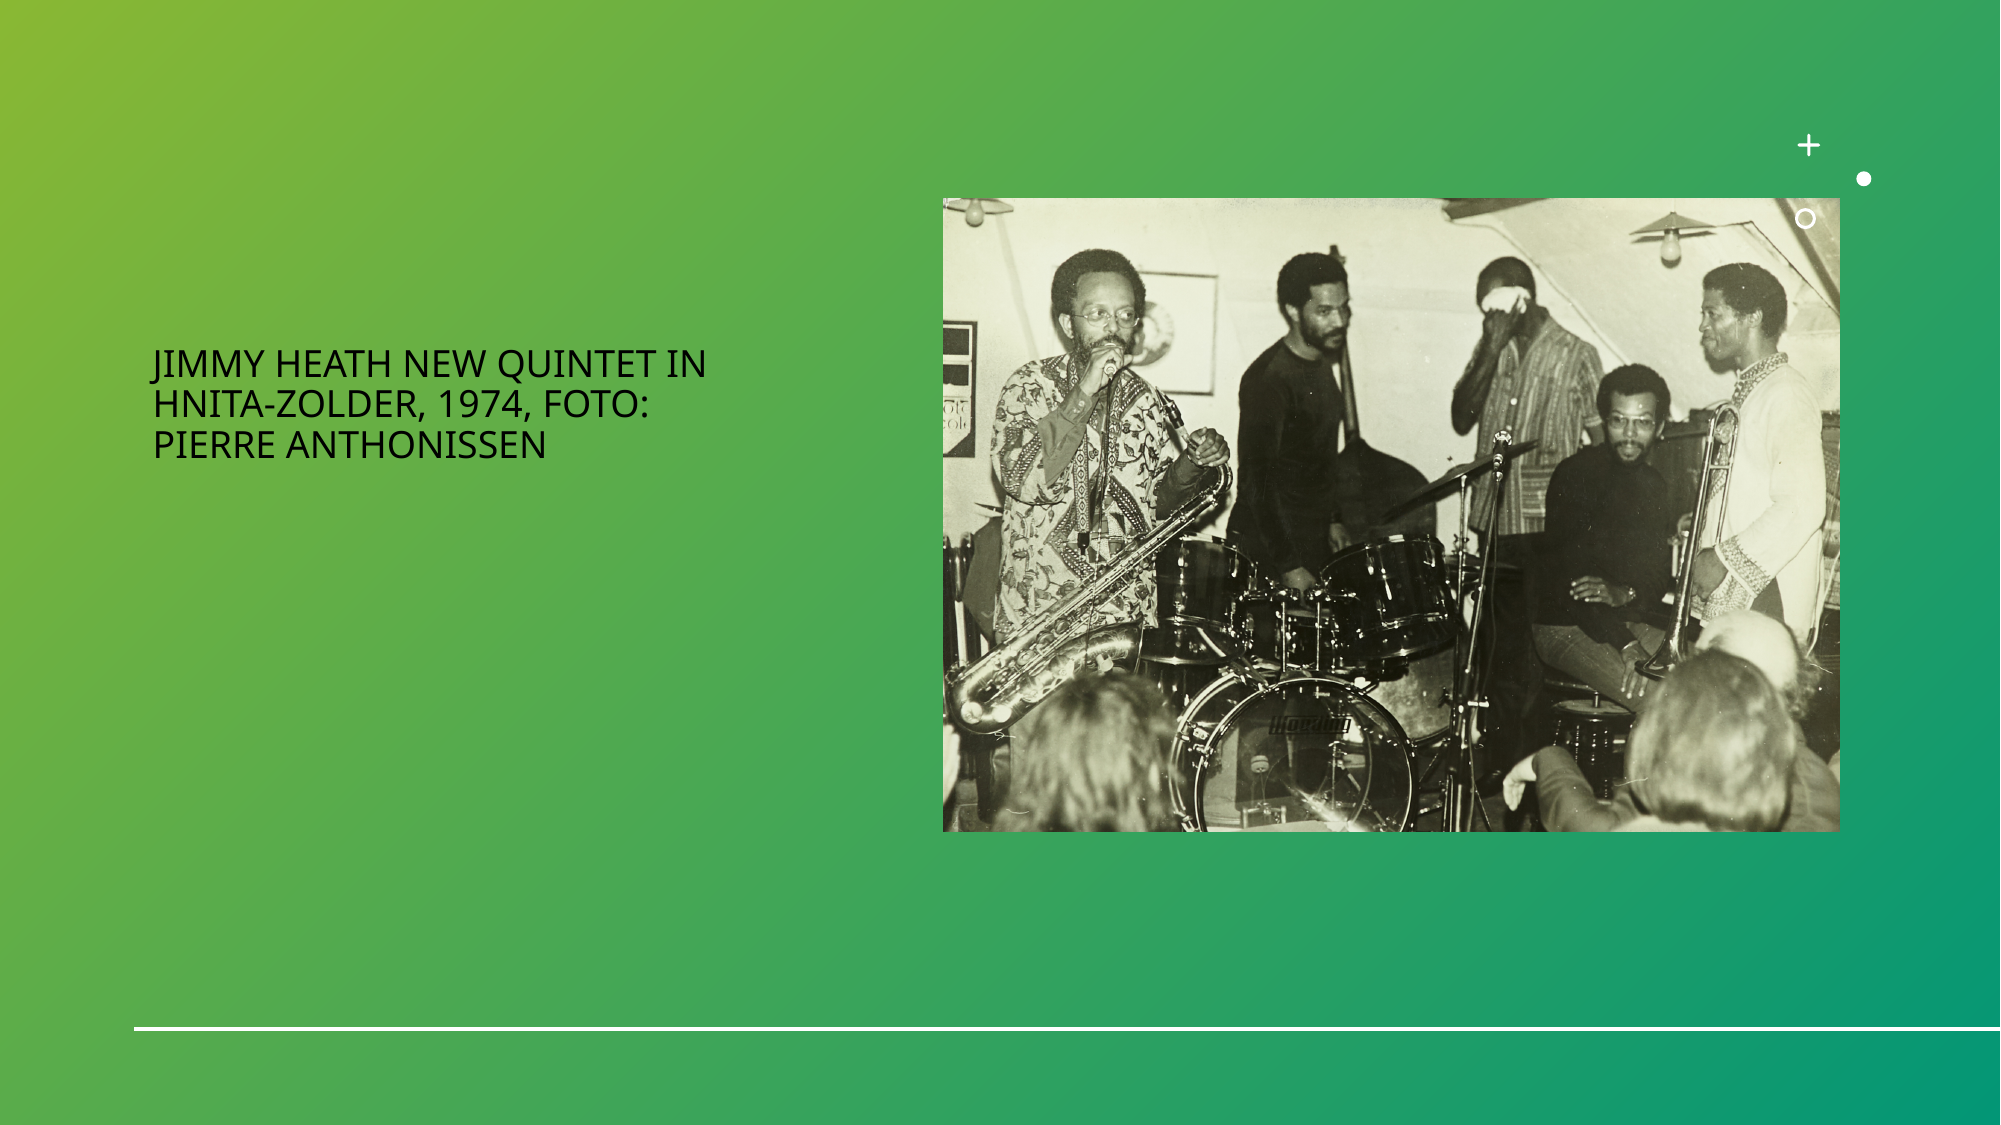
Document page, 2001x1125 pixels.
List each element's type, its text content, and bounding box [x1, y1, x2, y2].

text_box [1856, 171, 1872, 187]
picture [943, 18, 1840, 1011]
text_box [0, 0, 2000, 1125]
list JIMMY HEATH NEW QUINTET IN HNITA-ZOLDER, 1974, FOTO: PIERRE ANTHONISSEN [137, 337, 783, 963]
